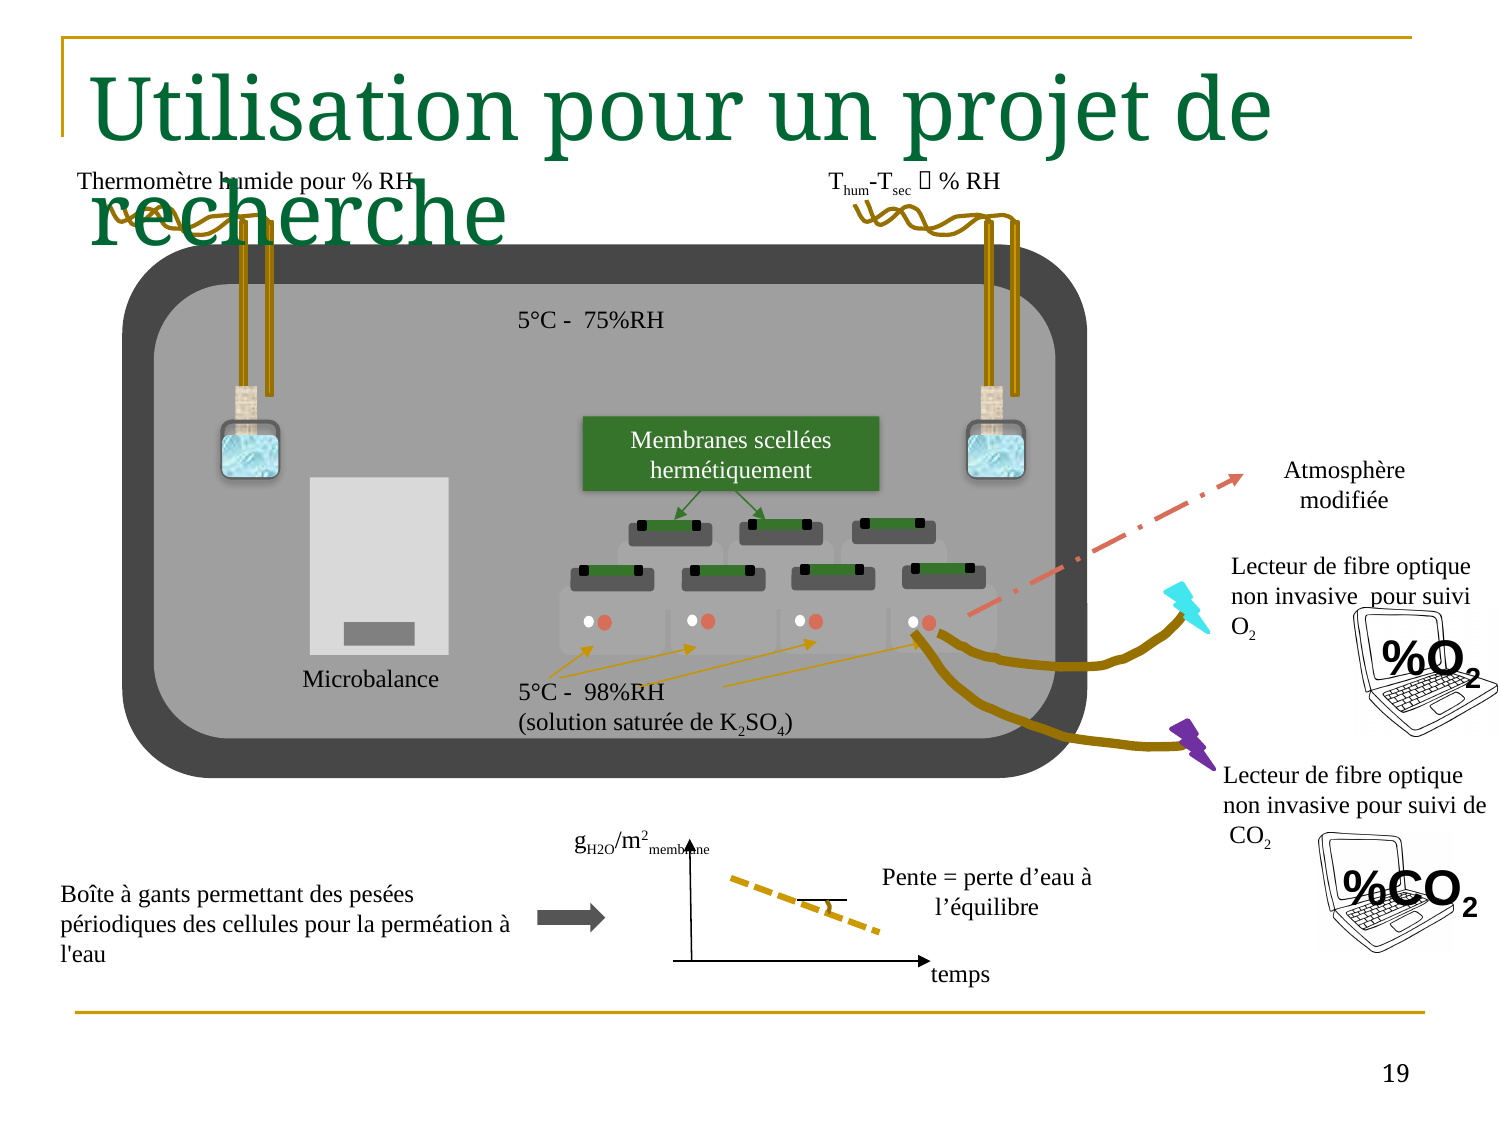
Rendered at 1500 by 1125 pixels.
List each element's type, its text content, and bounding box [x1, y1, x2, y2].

text_box Utilisation pour un projet de recherche [74, 45, 1425, 155]
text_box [45, 156, 1500, 997]
slide_number 19 [1074, 1023, 1426, 1100]
